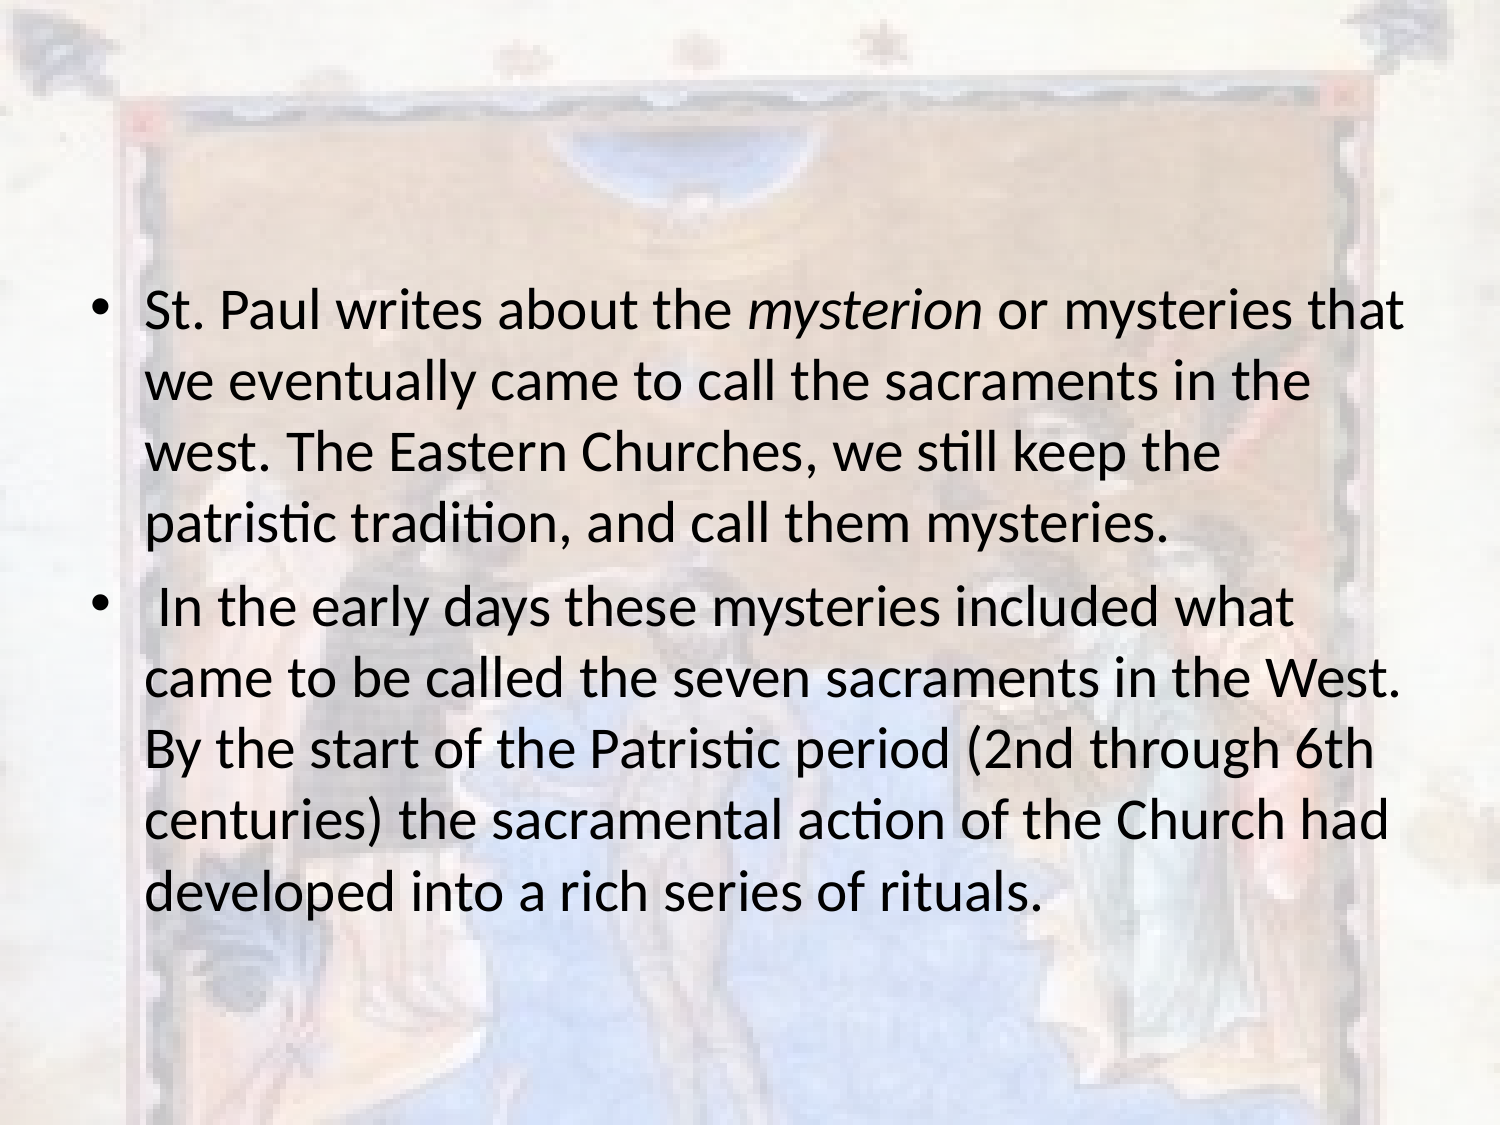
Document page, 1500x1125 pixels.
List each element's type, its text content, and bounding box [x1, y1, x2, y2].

list St. Paul writes about the mysterion or mysteries that we eventually came to call the sacraments in the west. The Eastern Churches, we still keep the patristic tradition, and call them mysteries. In the early days these mysteries included what came to be called the seven sacraments in the West. By the start of the Patristic period (2nd through 6th centuries) the sacramental action of the Church had developed into a rich series of rituals. [75, 262, 1425, 1005]
